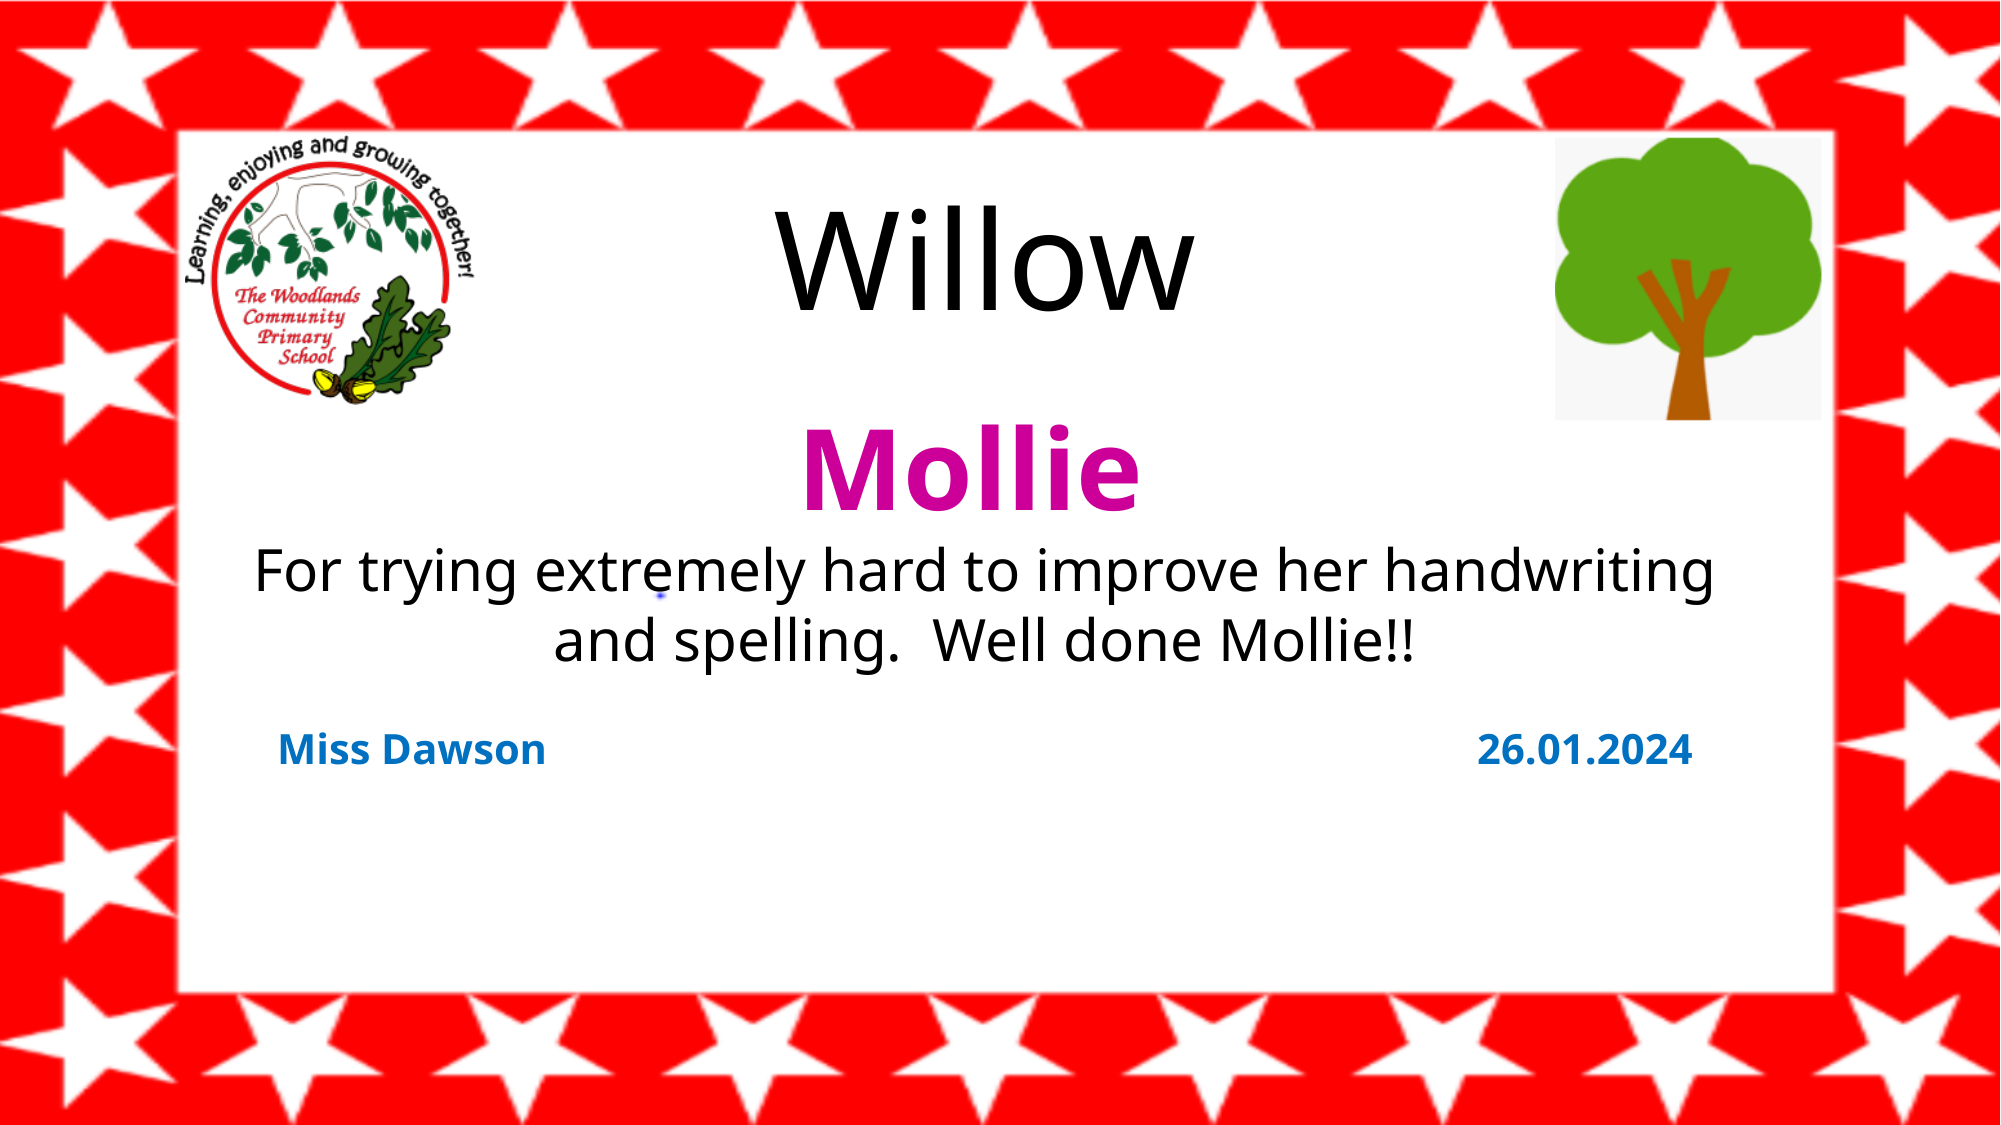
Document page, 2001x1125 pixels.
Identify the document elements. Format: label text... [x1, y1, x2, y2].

text_box Willow Mollie For trying extremely hard to improve her handwriting and spelling. Well done Mollie!! Miss Dawson 26.01.2024 [185, 405, 437, 841]
text_box Willow Mollie For trying extremely hard to improve her handwriting and spelling. Well done Mollie!! Miss Dawson 26.01.2024 [1563, 422, 1785, 841]
picture [0, 0, 2000, 1125]
